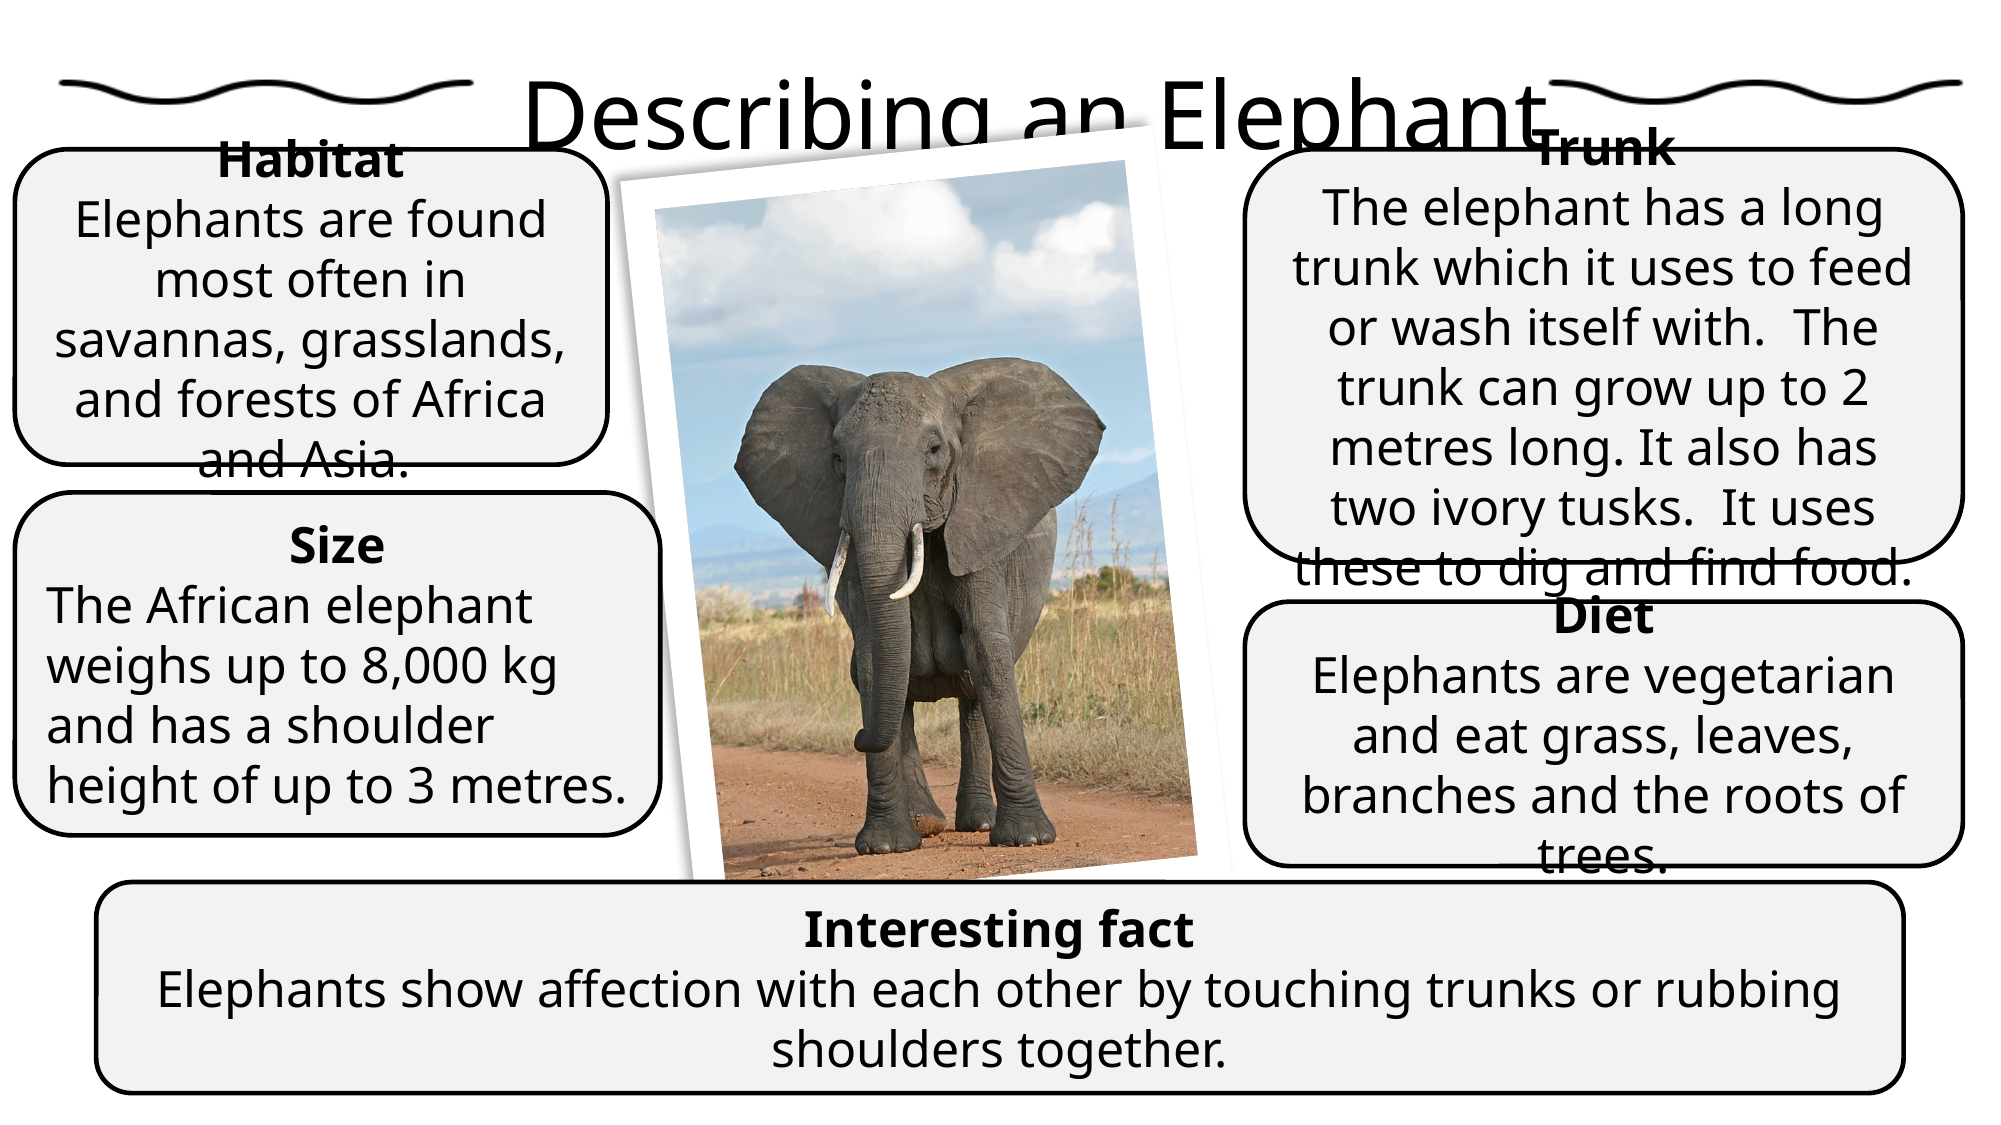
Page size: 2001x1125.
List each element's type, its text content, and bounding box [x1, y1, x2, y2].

title Describing an Elephant [526, 0, 1497, 178]
picture [655, 161, 1197, 883]
text_box Habitat Elephants are found most often in savannas, grasslands, and forests of Africa and Asia. [13, 148, 609, 466]
text_box Diet Elephants are vegetarian and eat grass, leaves, branches and the roots of trees. [1243, 600, 1964, 868]
picture [1497, 0, 2000, 249]
text_box Size The African elephant weighs up to 8,000 kg and has a shoulder height of up to 3 metres. [13, 491, 662, 837]
picture [8, 0, 526, 249]
text_box Interesting fact Elephants show affection with each other by touching trunks or rubbing shoulders together. [95, 881, 1905, 1095]
text_box Trunk The elephant has a long trunk which it uses to feed or wash itself with. The trunk can grow up to 2 metres long. It also has two ivory tusks. It uses these to dig and find food. [1243, 148, 1964, 564]
